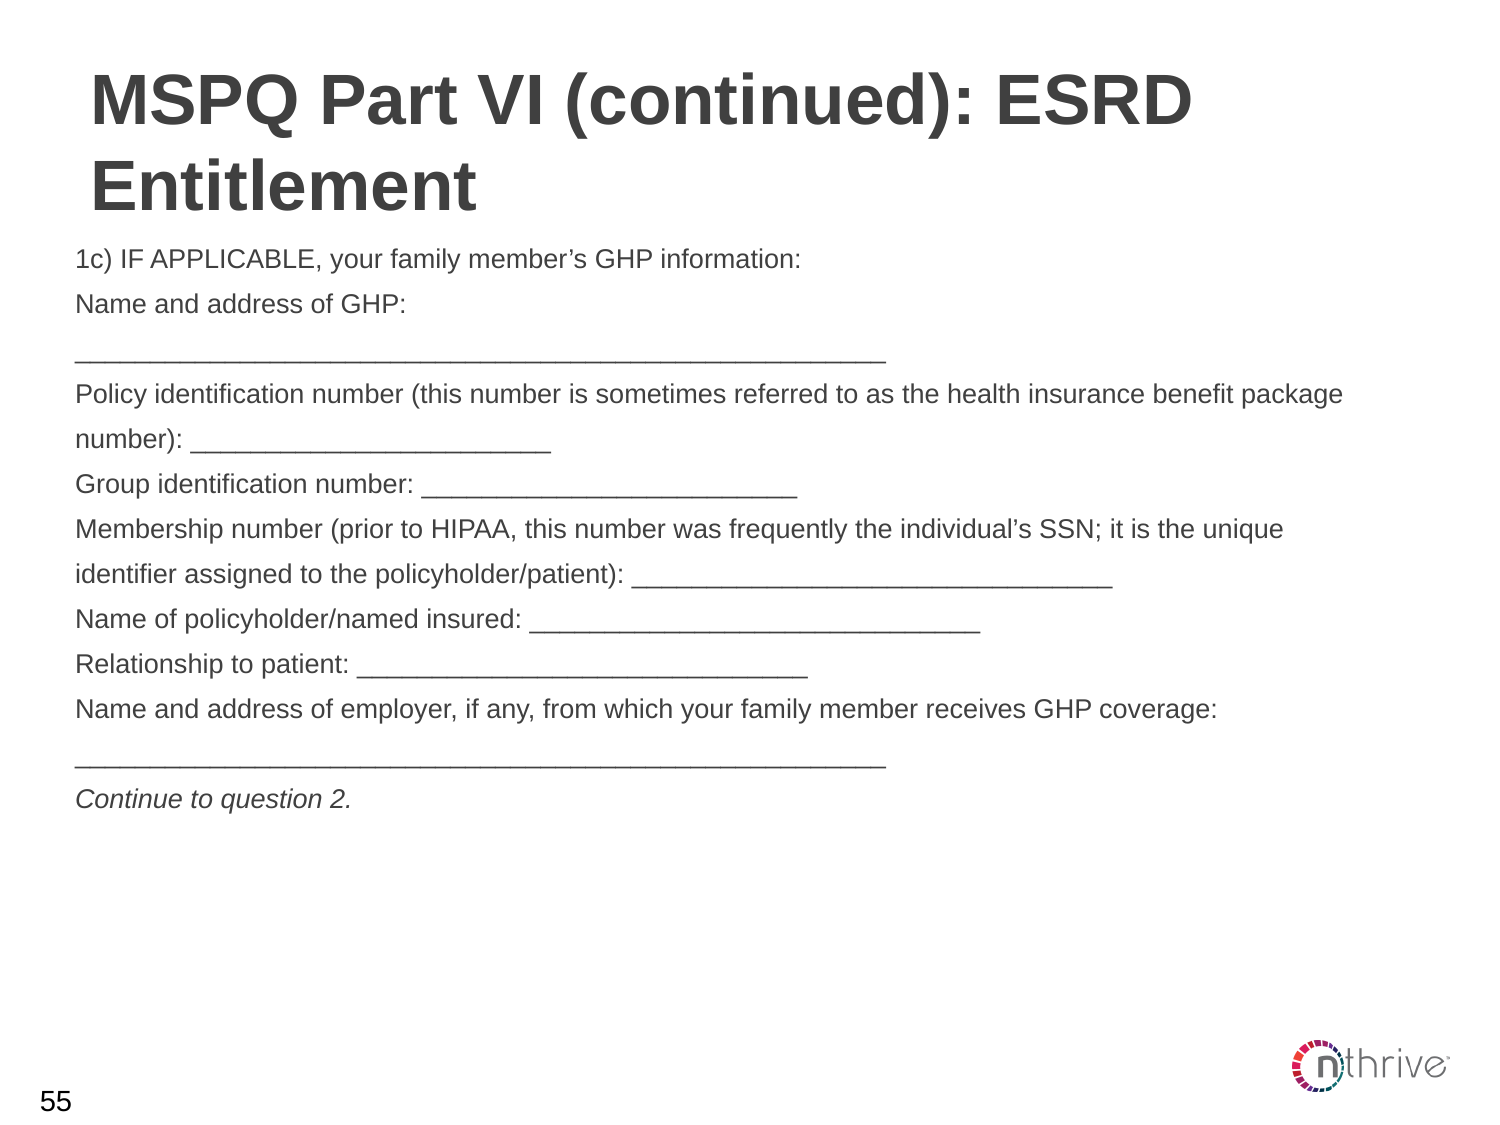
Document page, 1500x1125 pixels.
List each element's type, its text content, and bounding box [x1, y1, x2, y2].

title MSPQ Part VI (continued): ESRD Entitlement [75, 45, 1425, 202]
picture [1292, 1040, 1450, 1092]
list 1c) IF APPLICABLE, your family member’s GHP information: Name and address of GHP: ______________________________________________________ Policy identification number (this number is sometimes referred to as the health insurance benefit package number): ________________________ Group identification number: _________________________ Membership number (prior to HIPAA, this number was frequently the individual’s SSN; it is the unique identifier assigned to the policyholder/patient): ________________________________ Name of policyholder/named insured: ______________________________ Relationship to patient: ______________________________ Name and address of employer, if any, from which your family member receives GHP coverage: ______________________________________________________ Continue to question 2. [75, 202, 1425, 854]
